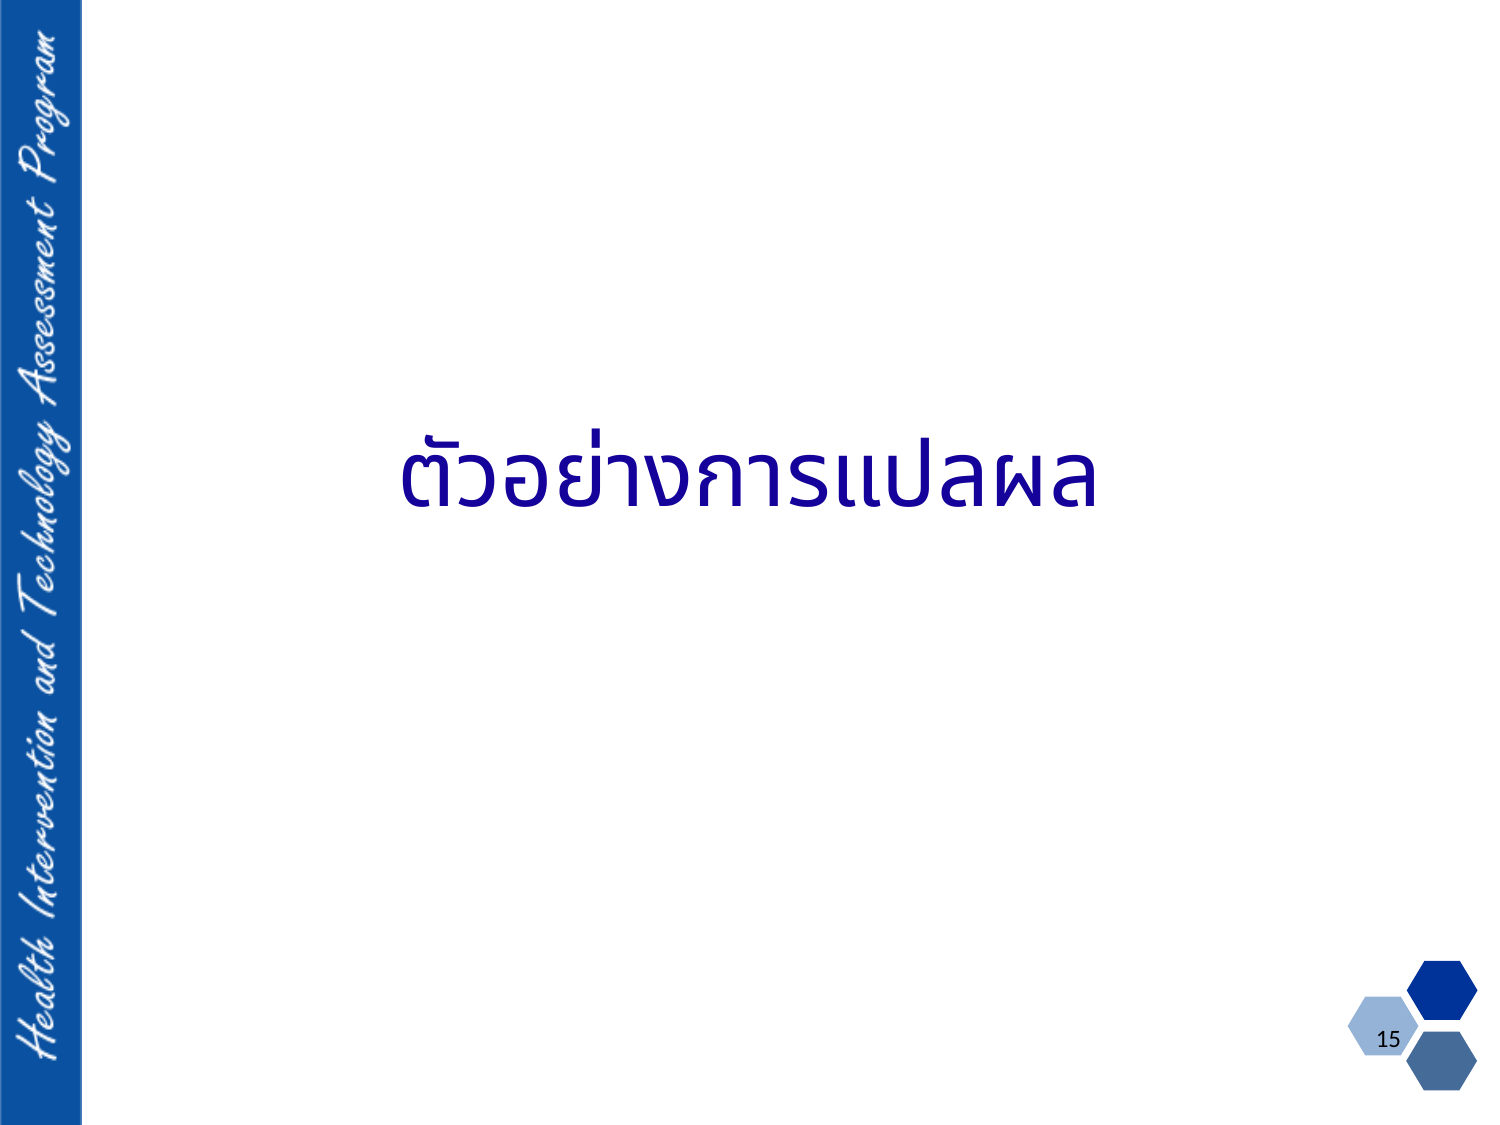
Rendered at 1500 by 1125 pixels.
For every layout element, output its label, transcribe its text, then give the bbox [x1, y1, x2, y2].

slide_number 15 [1335, 1007, 1417, 1068]
picture [0, 0, 82, 1125]
title ตัวอย่างการแปลผล [112, 349, 1388, 591]
